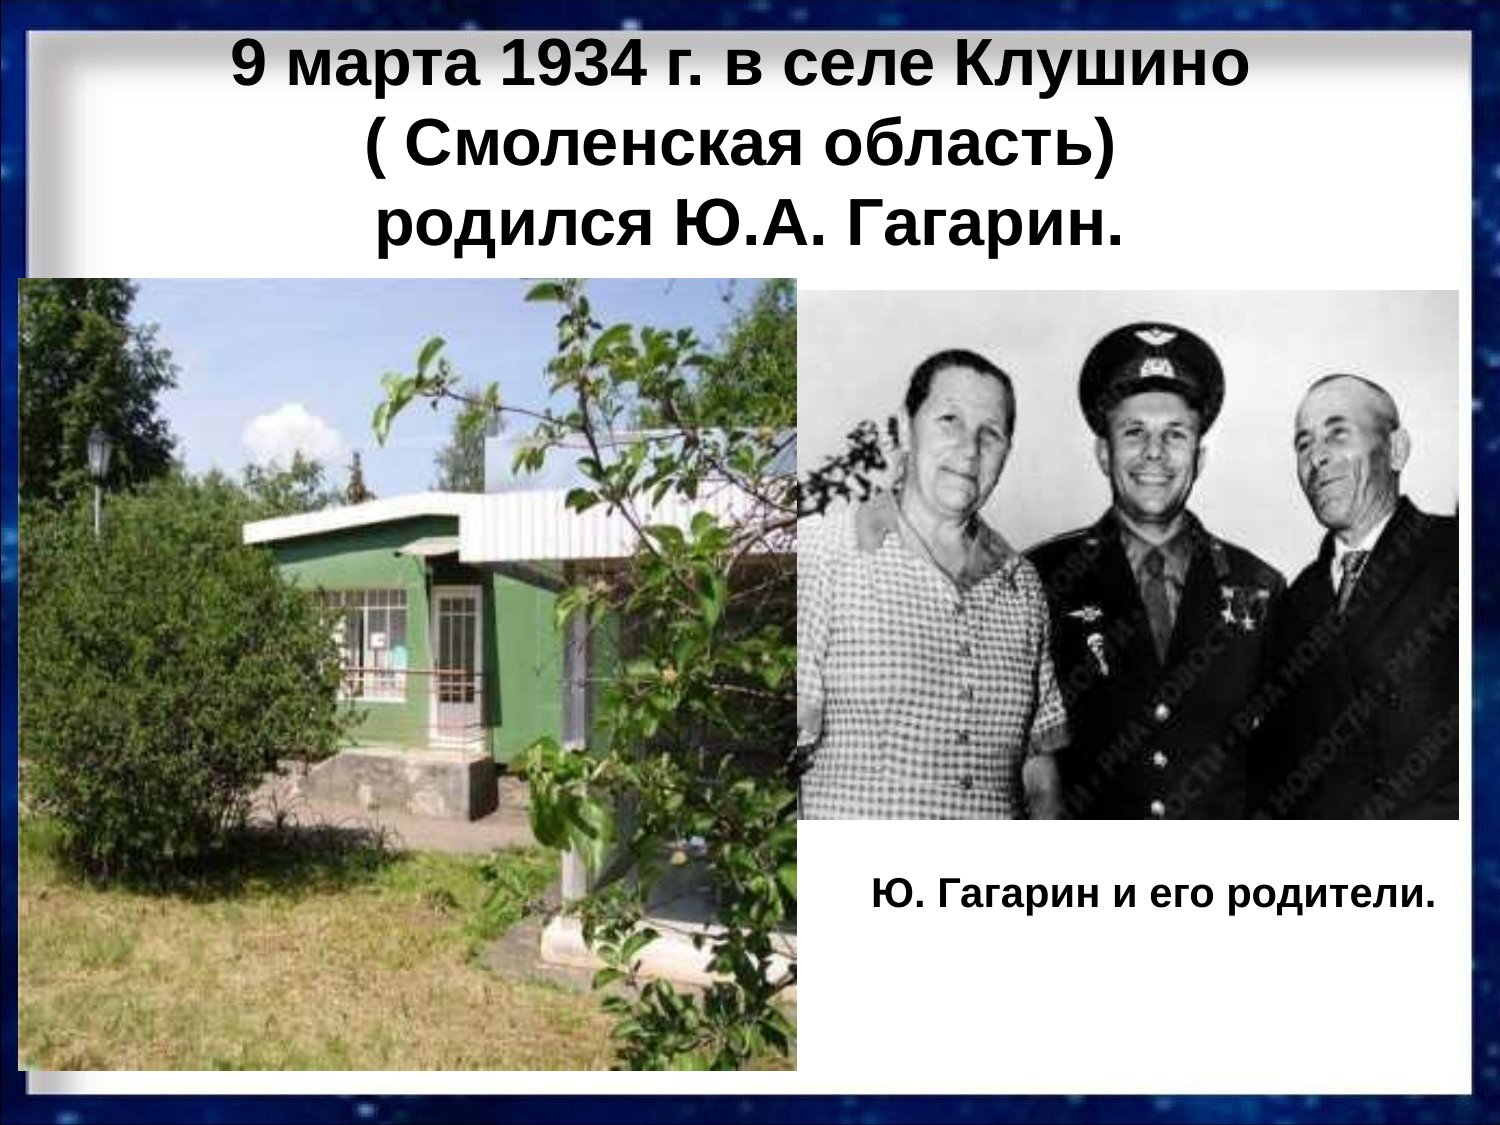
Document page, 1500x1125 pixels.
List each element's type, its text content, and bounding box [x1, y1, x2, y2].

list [18, 278, 798, 1071]
text_box Ю. Гагарин и его родители. [856, 857, 1453, 923]
picture [0, 0, 1500, 1125]
title 9 марта 1934 г. в селе Клушино ( Смоленская область) родился Ю.А. Гагарин. [74, 11, 1426, 267]
